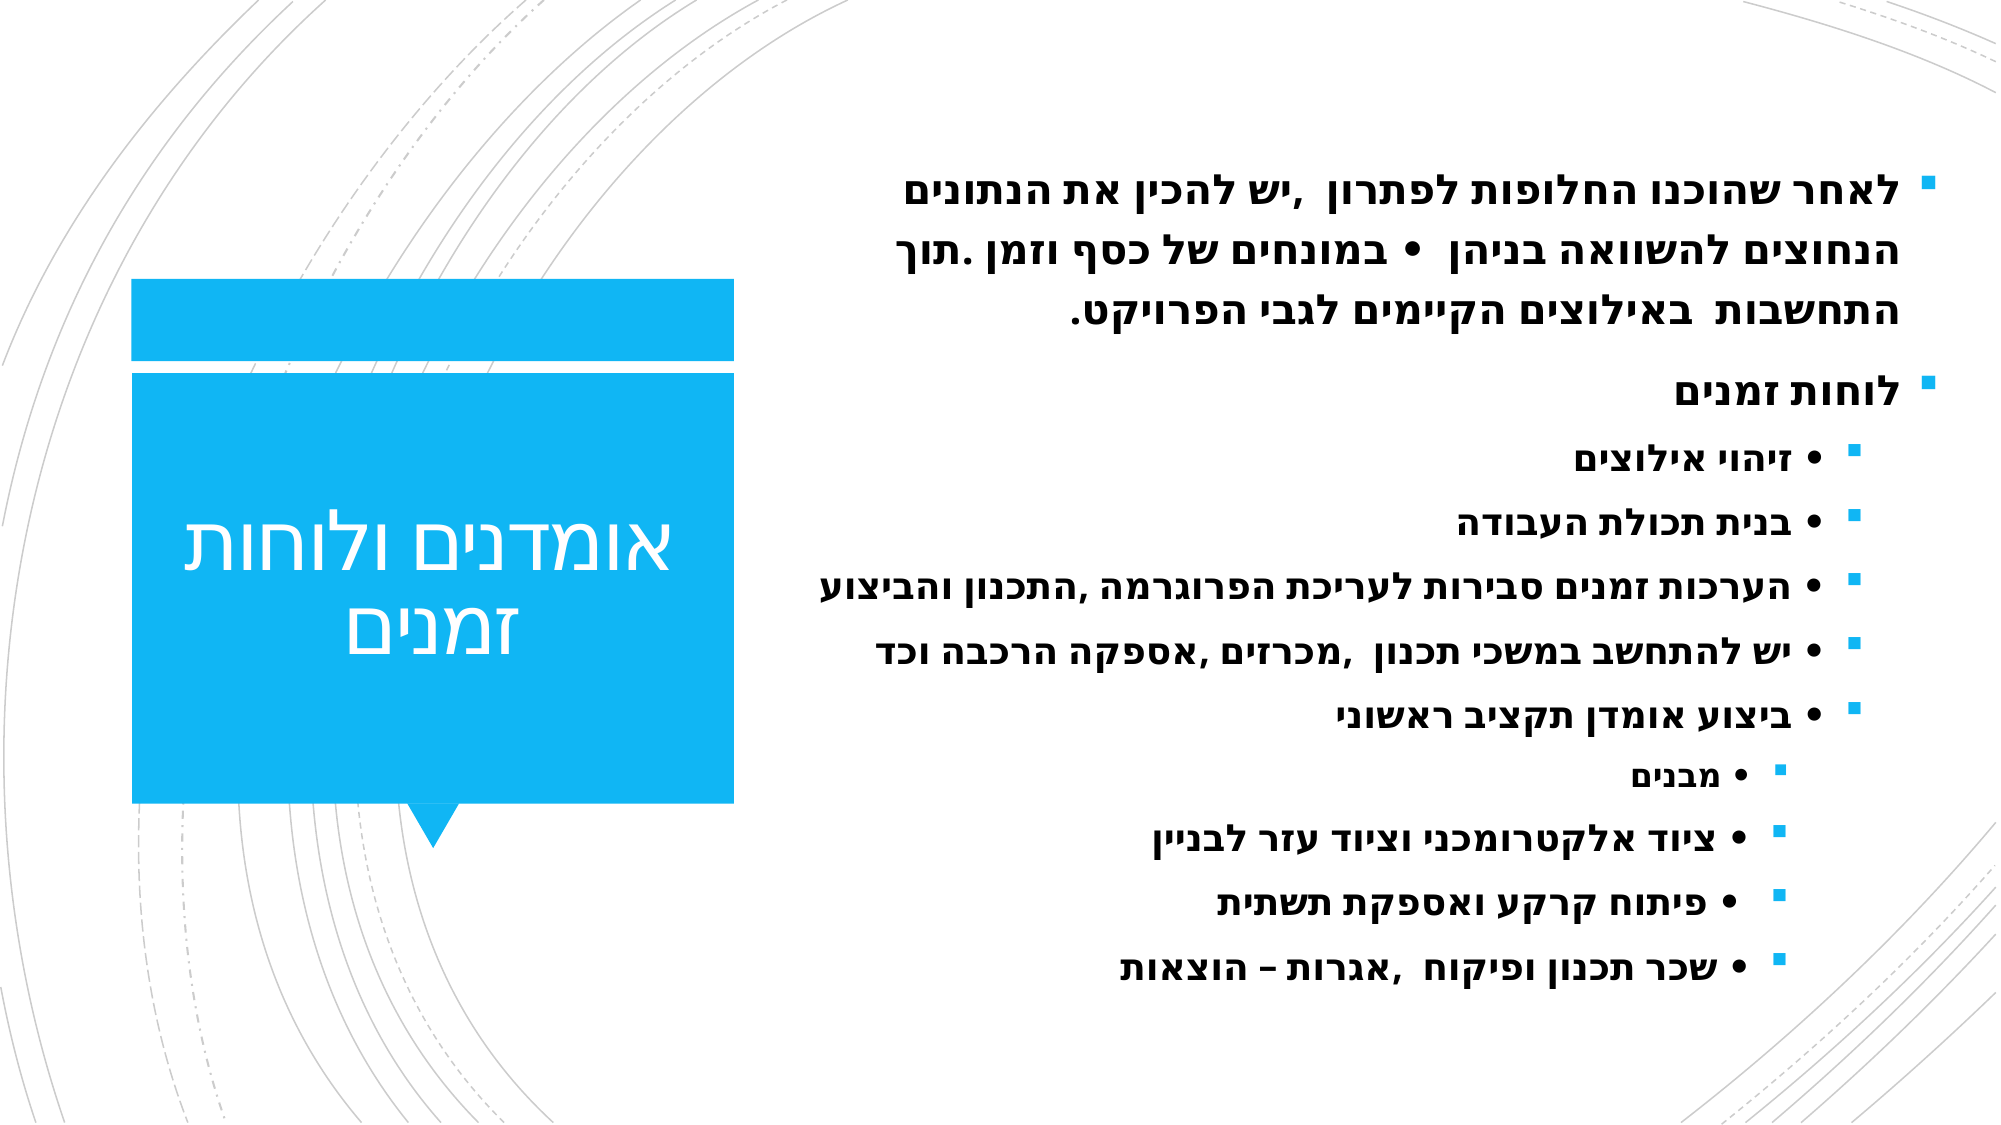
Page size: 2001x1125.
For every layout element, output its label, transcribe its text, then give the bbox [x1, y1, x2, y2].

title אומדנים ולוחות זמנים [145, 385, 719, 789]
list לאחר שהוכנו החלופות לפתרון ,יש להכין את הנתונים הנחוצים להשוואה בניהן • במונחים של כסף וזמן .תוך התחשבות באילוצים הקיימים לגבי הפרויקט. לוחות זמנים • זיהוי אילוצים • בנית תכולת העבודה • הערכות זמנים סבירות לעריכת הפרוגרמה ,התכנון והביצוע • יש להתחשב במשכי תכנון ,מכרזים ,אספקה הרכבה וכד • ביצוע אומדן תקציב ראשוני • מבנים • ציוד אלקטרומכני וציוד עזר לבניין • פיתוח קרקע ואספקת תשתית • שכר תכנון ופיקוח ,אגרות – הוצאות [719, 63, 1955, 1078]
